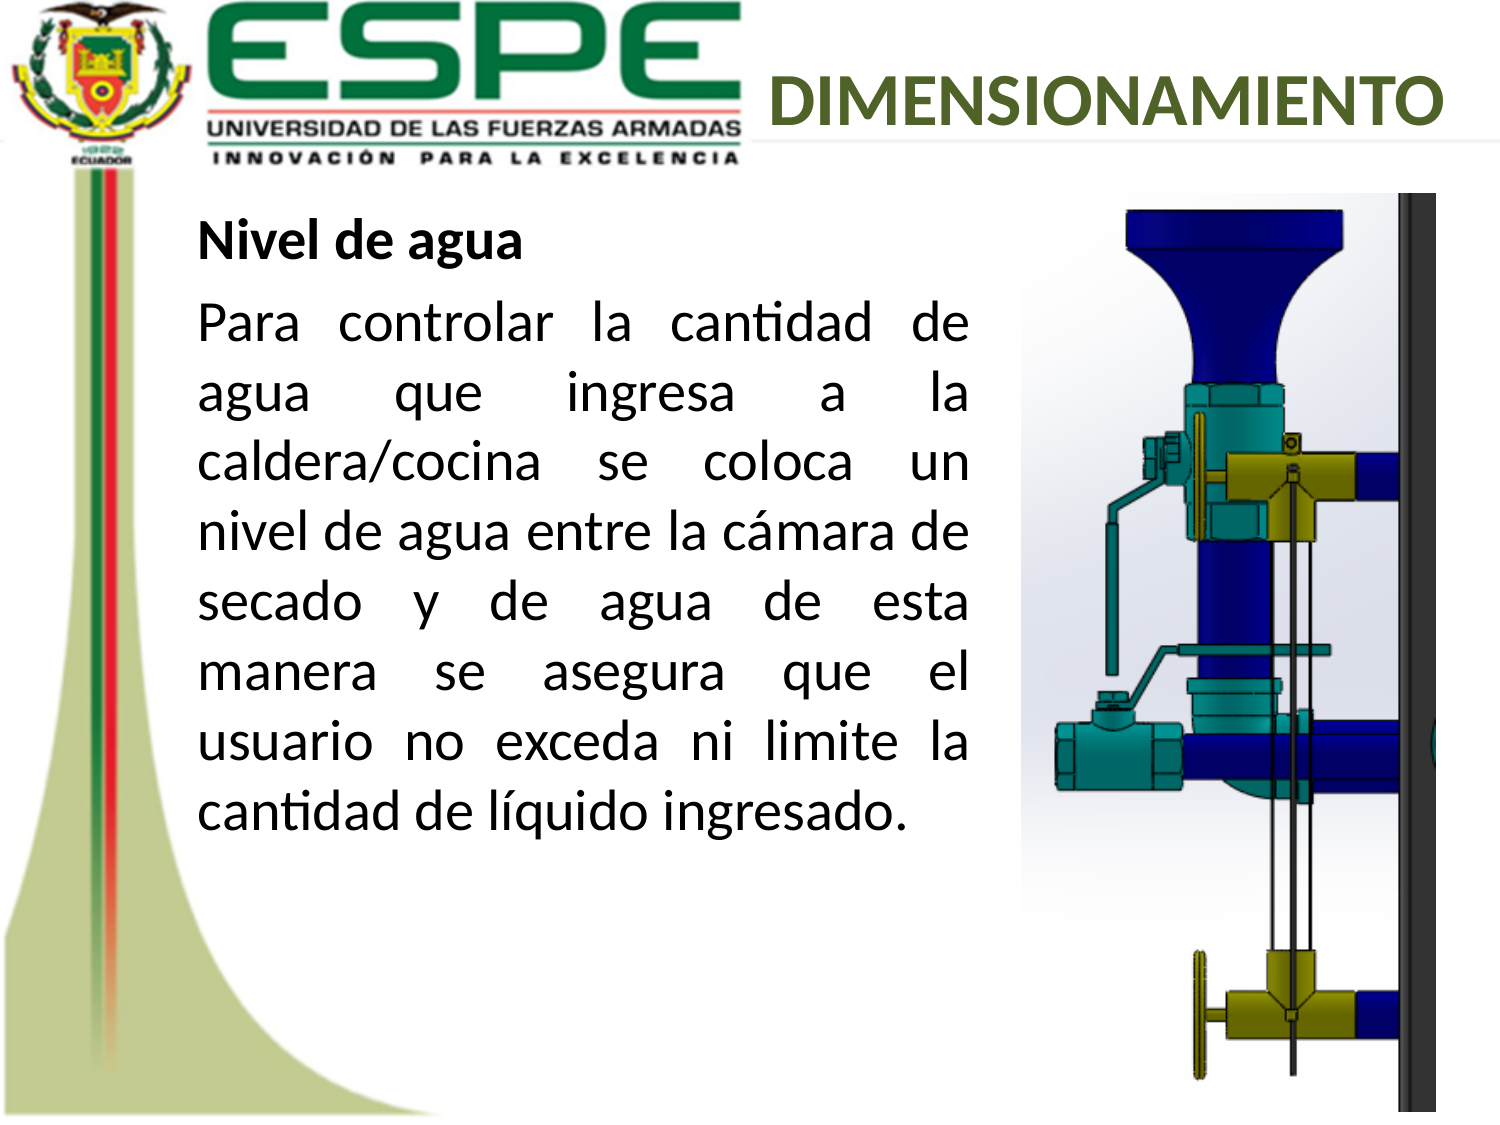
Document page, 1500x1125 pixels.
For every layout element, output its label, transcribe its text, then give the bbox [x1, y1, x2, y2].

picture [0, 0, 1500, 1125]
list Nivel de agua Para controlar la cantidad de agua que ingresa a la caldera/cocina se coloca un nivel de agua entre la cámara de secado y de agua de esta manera se asegura que el usuario no exceda ni limite la cantidad de líquido ingresado. [183, 193, 987, 1125]
picture [987, 193, 1500, 1125]
text_box DIMENSIONAMIENTO [714, 42, 1500, 194]
